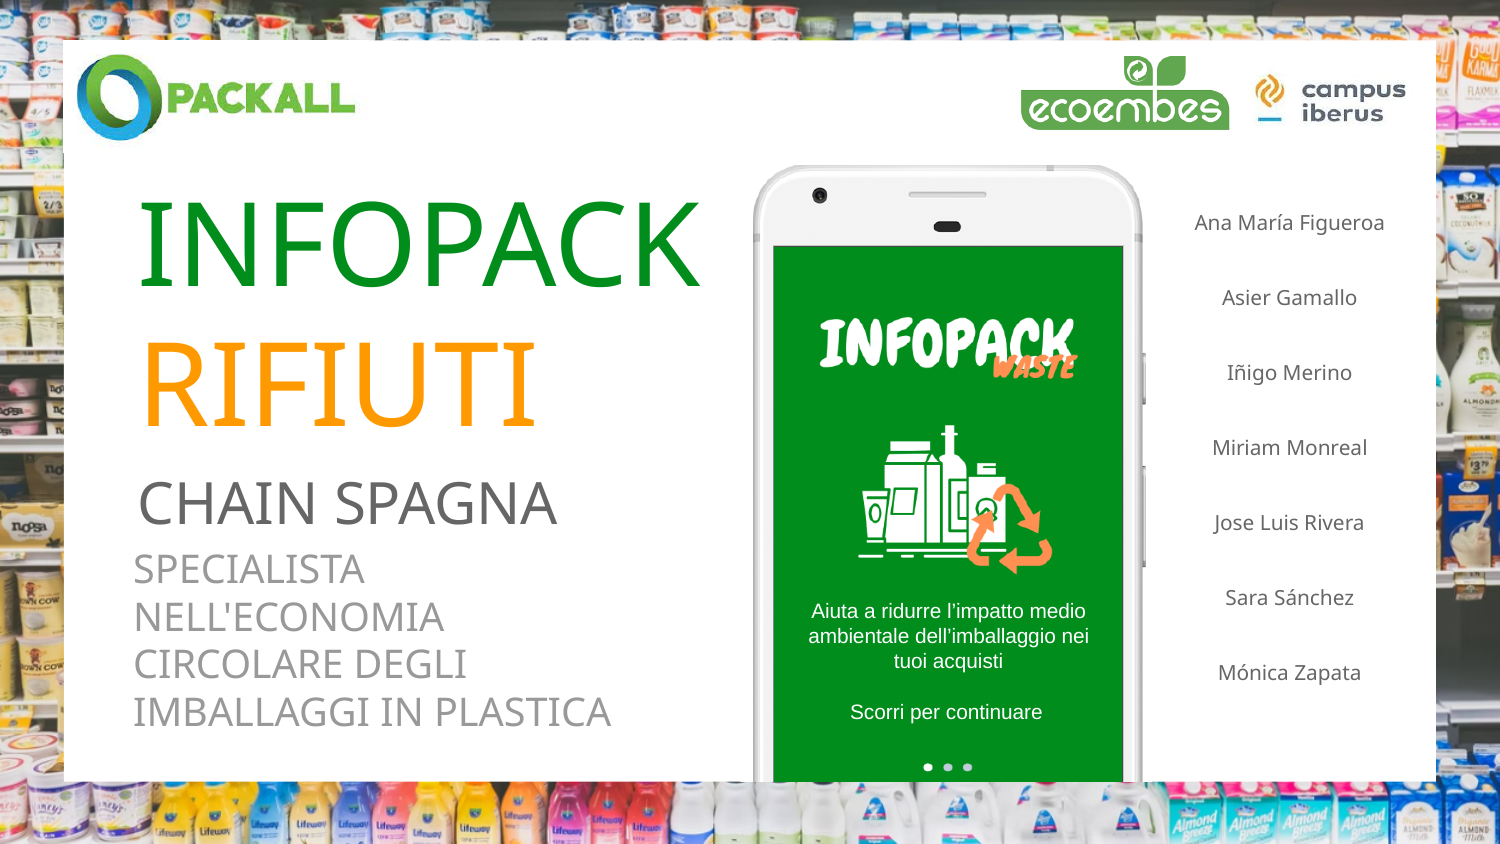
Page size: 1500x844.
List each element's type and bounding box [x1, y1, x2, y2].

picture [0, 0, 1500, 844]
text_box [767, 581, 1126, 746]
